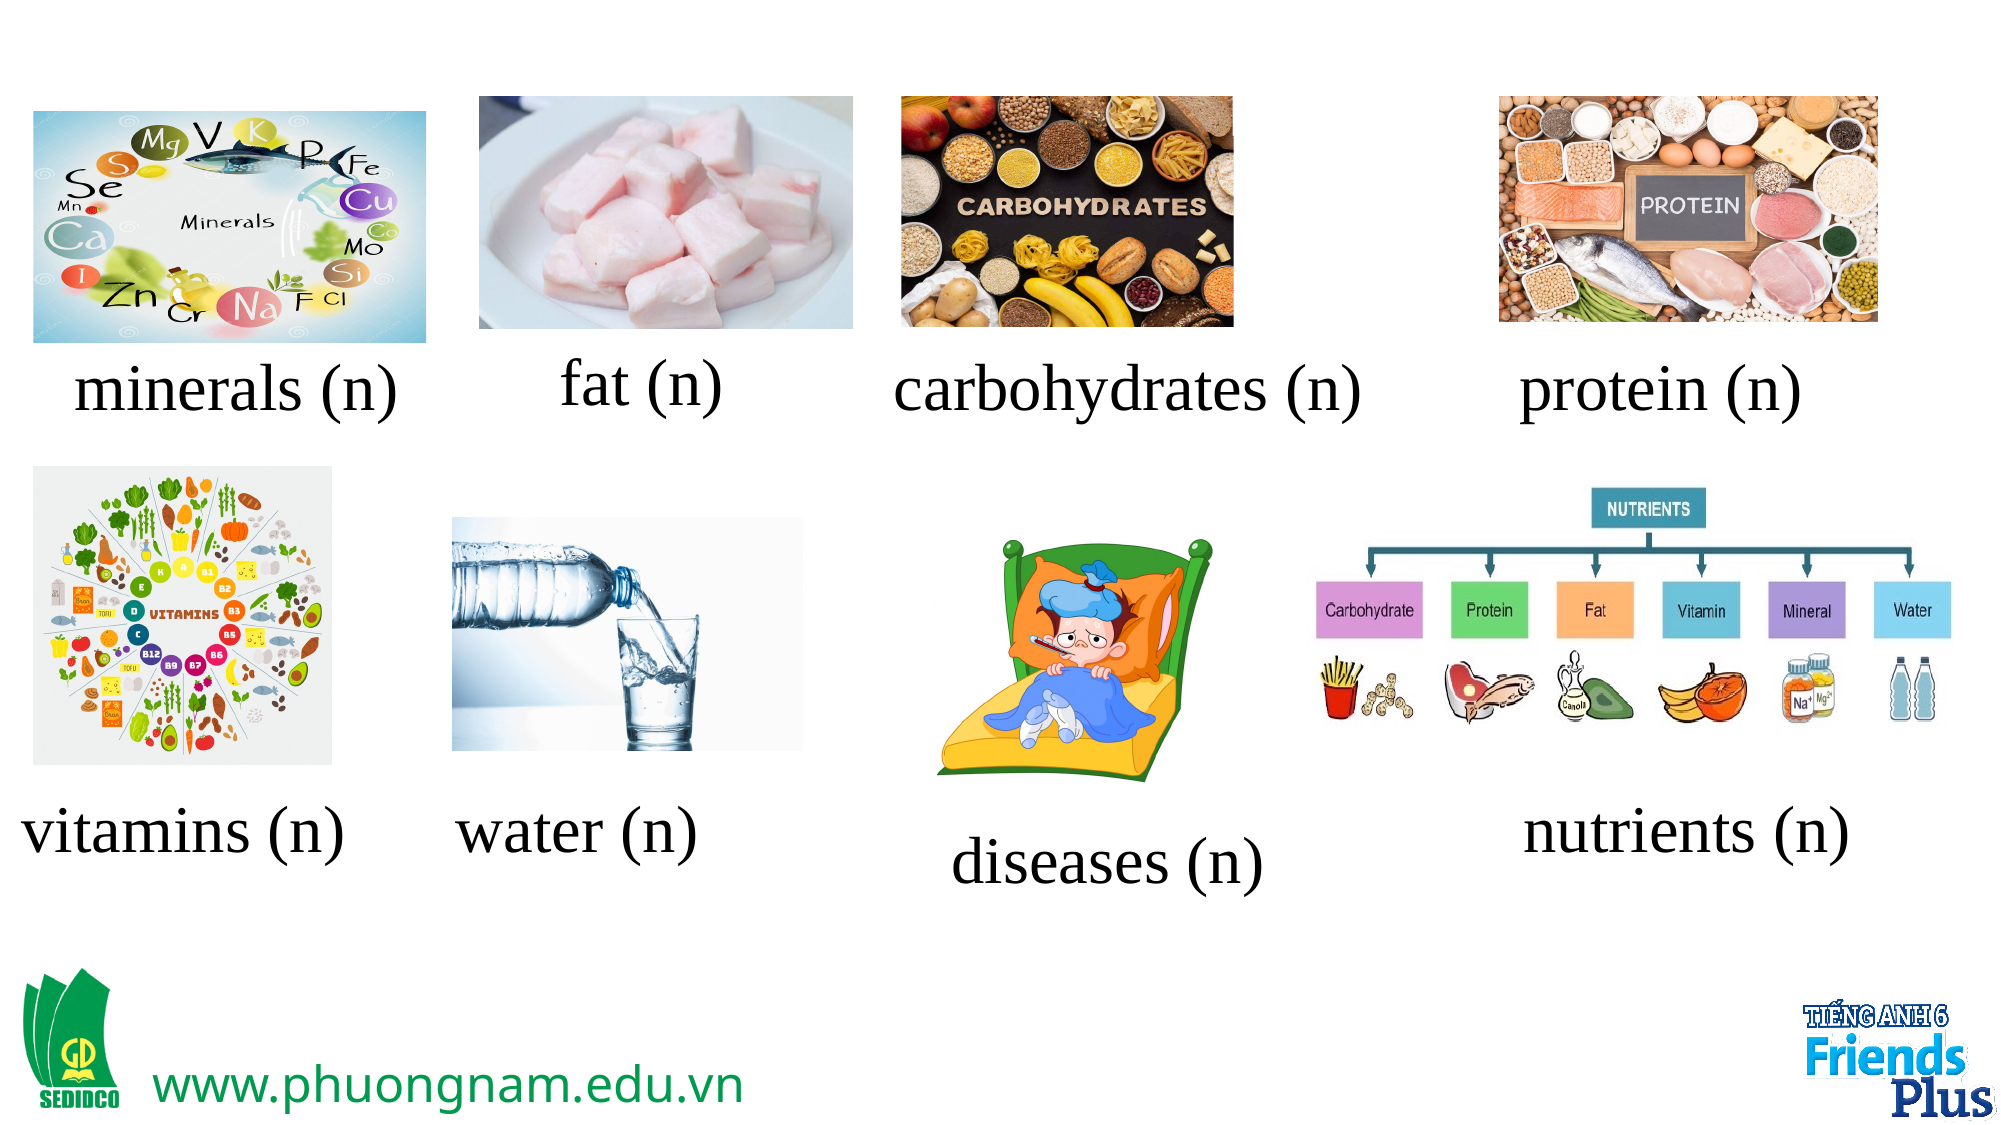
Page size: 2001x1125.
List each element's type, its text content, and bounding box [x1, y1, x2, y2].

picture [1771, 979, 2001, 1125]
picture [901, 96, 1234, 327]
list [479, 96, 853, 330]
text_box protein (n) [1504, 336, 1819, 431]
text_box carbohydrates (n) [878, 336, 1379, 431]
picture [33, 111, 427, 343]
picture [23, 968, 119, 1108]
text_box minerals (n) [59, 343, 414, 431]
text_box nutrients (n) [1508, 778, 1867, 874]
text_box water (n) [440, 778, 714, 874]
picture [929, 533, 1220, 788]
text_box diseases (n) [936, 808, 1280, 904]
picture [452, 516, 803, 751]
picture [33, 466, 332, 765]
text_box fat (n) [544, 331, 740, 426]
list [1306, 478, 1960, 740]
text_box vitamins (n) [6, 778, 362, 874]
picture [1499, 96, 1878, 322]
